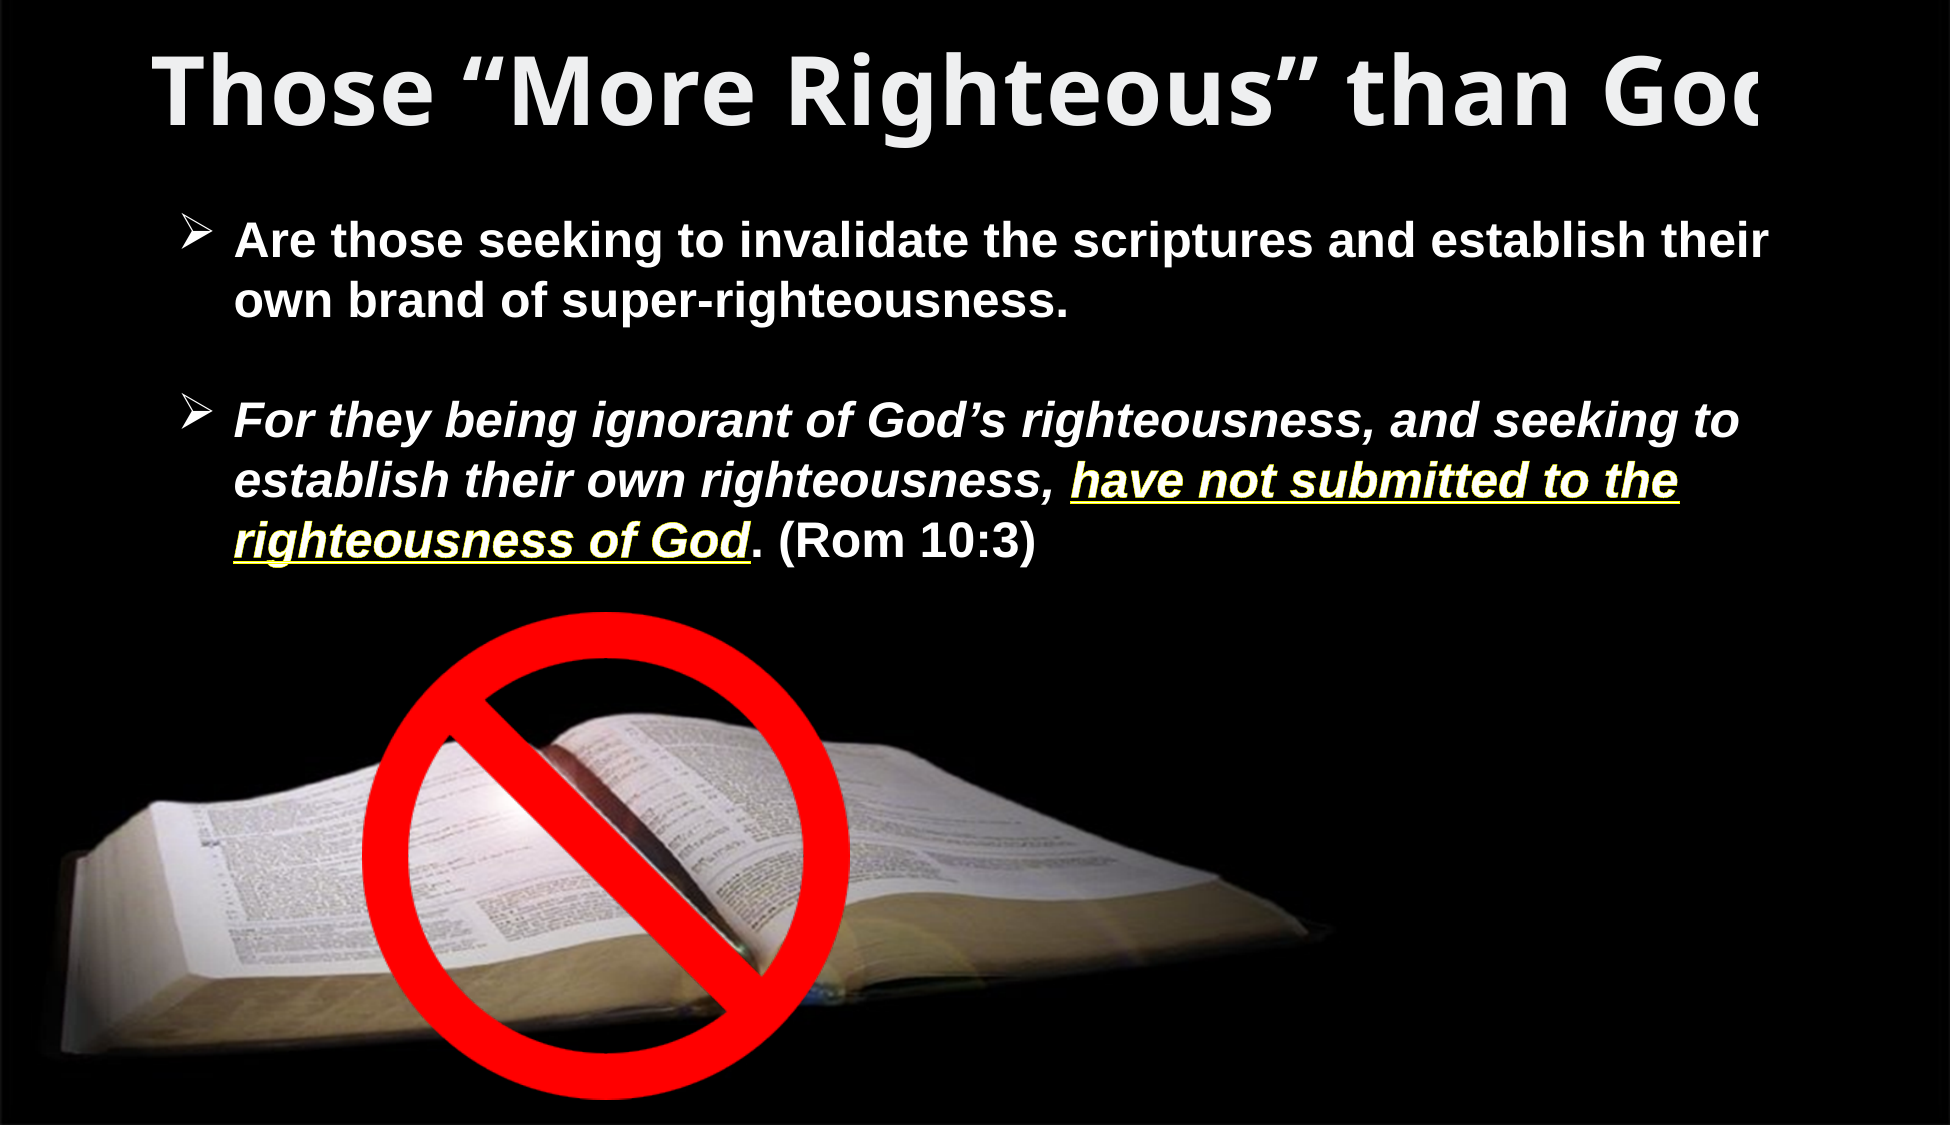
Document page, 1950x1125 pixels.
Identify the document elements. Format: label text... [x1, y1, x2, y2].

text_box Are those seeking to invalidate the scriptures and establish their own brand of super-righteousness. For they being ignorant of God’s righteousness, and seeking to establish their own righteousness, have not submitted to the righteousness of God. (Rom 10:3) [162, 199, 1788, 575]
text_box [135, 0, 1877, 177]
text_box Those “More Righteous” than God [135, 21, 1810, 152]
picture [0, 0, 1950, 1125]
